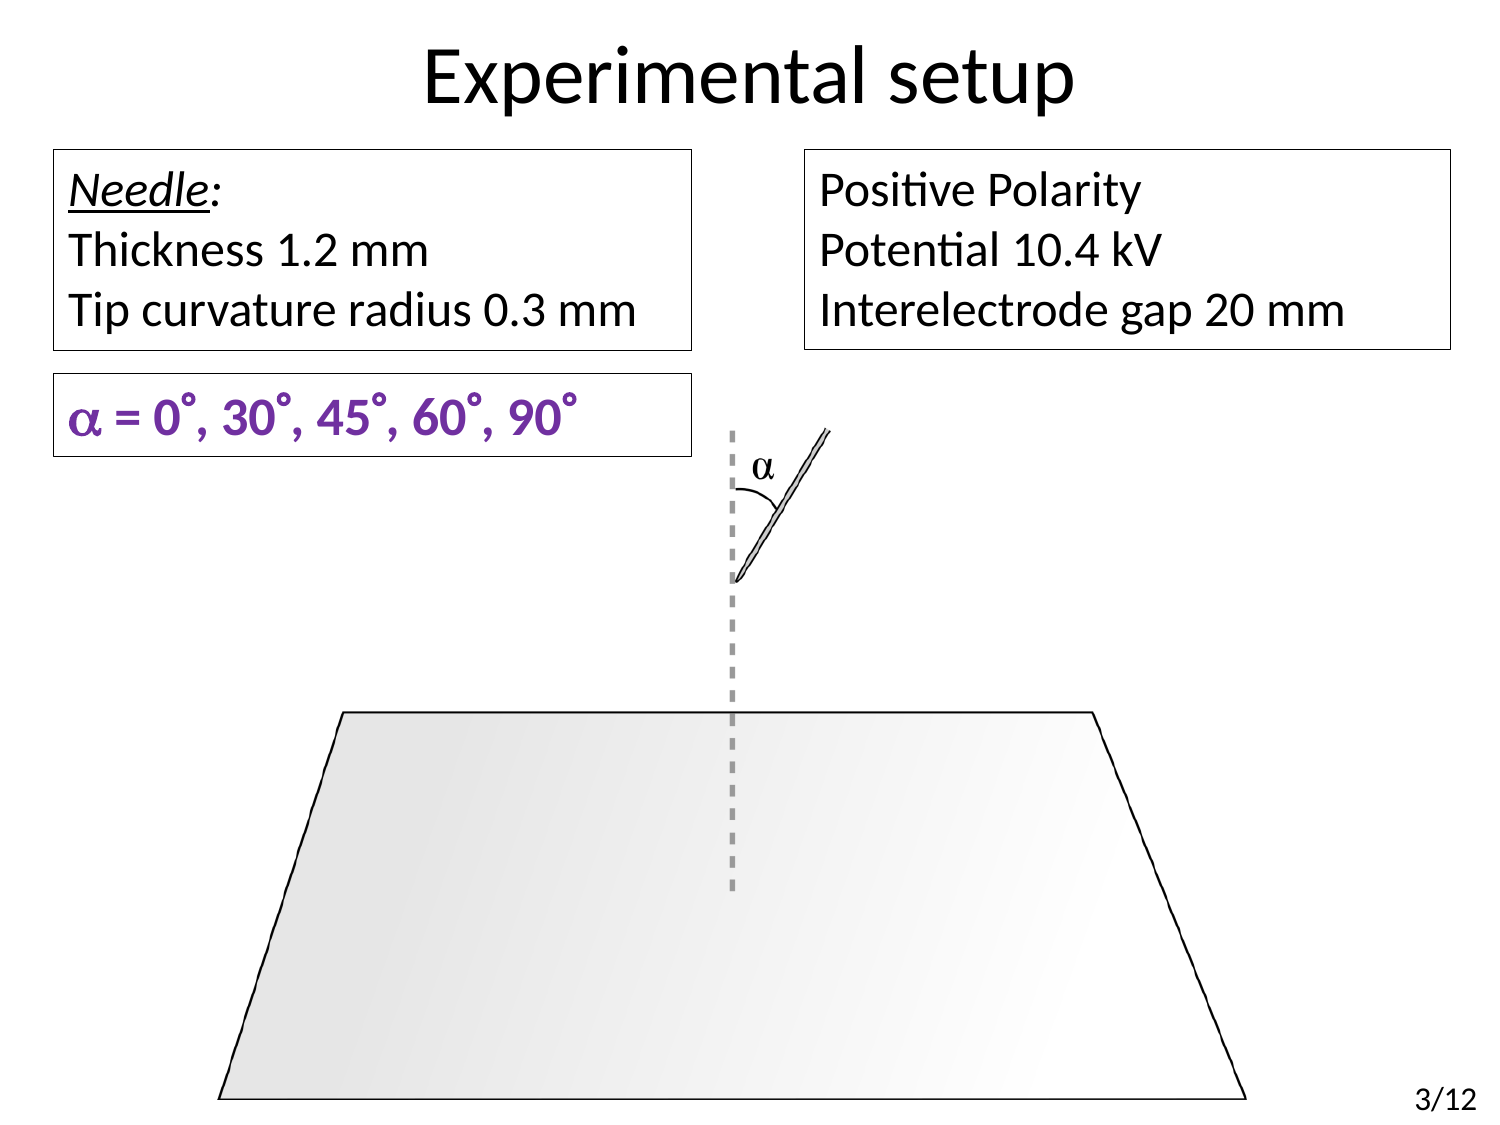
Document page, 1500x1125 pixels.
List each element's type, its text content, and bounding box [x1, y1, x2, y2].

text_box  = 0, 30, 45, 60, 90 [53, 373, 691, 457]
picture [217, 420, 1247, 1100]
text_box 3/12 [1399, 1069, 1500, 1125]
list Needle: Thickness 1.2 mm Tip curvature radius 0.3 mm [52, 148, 692, 351]
text_box Positive Polarity Potential 10.4 kV Interelectrode gap 20 mm [804, 148, 1450, 350]
title Experimental setup [0, 0, 1500, 140]
